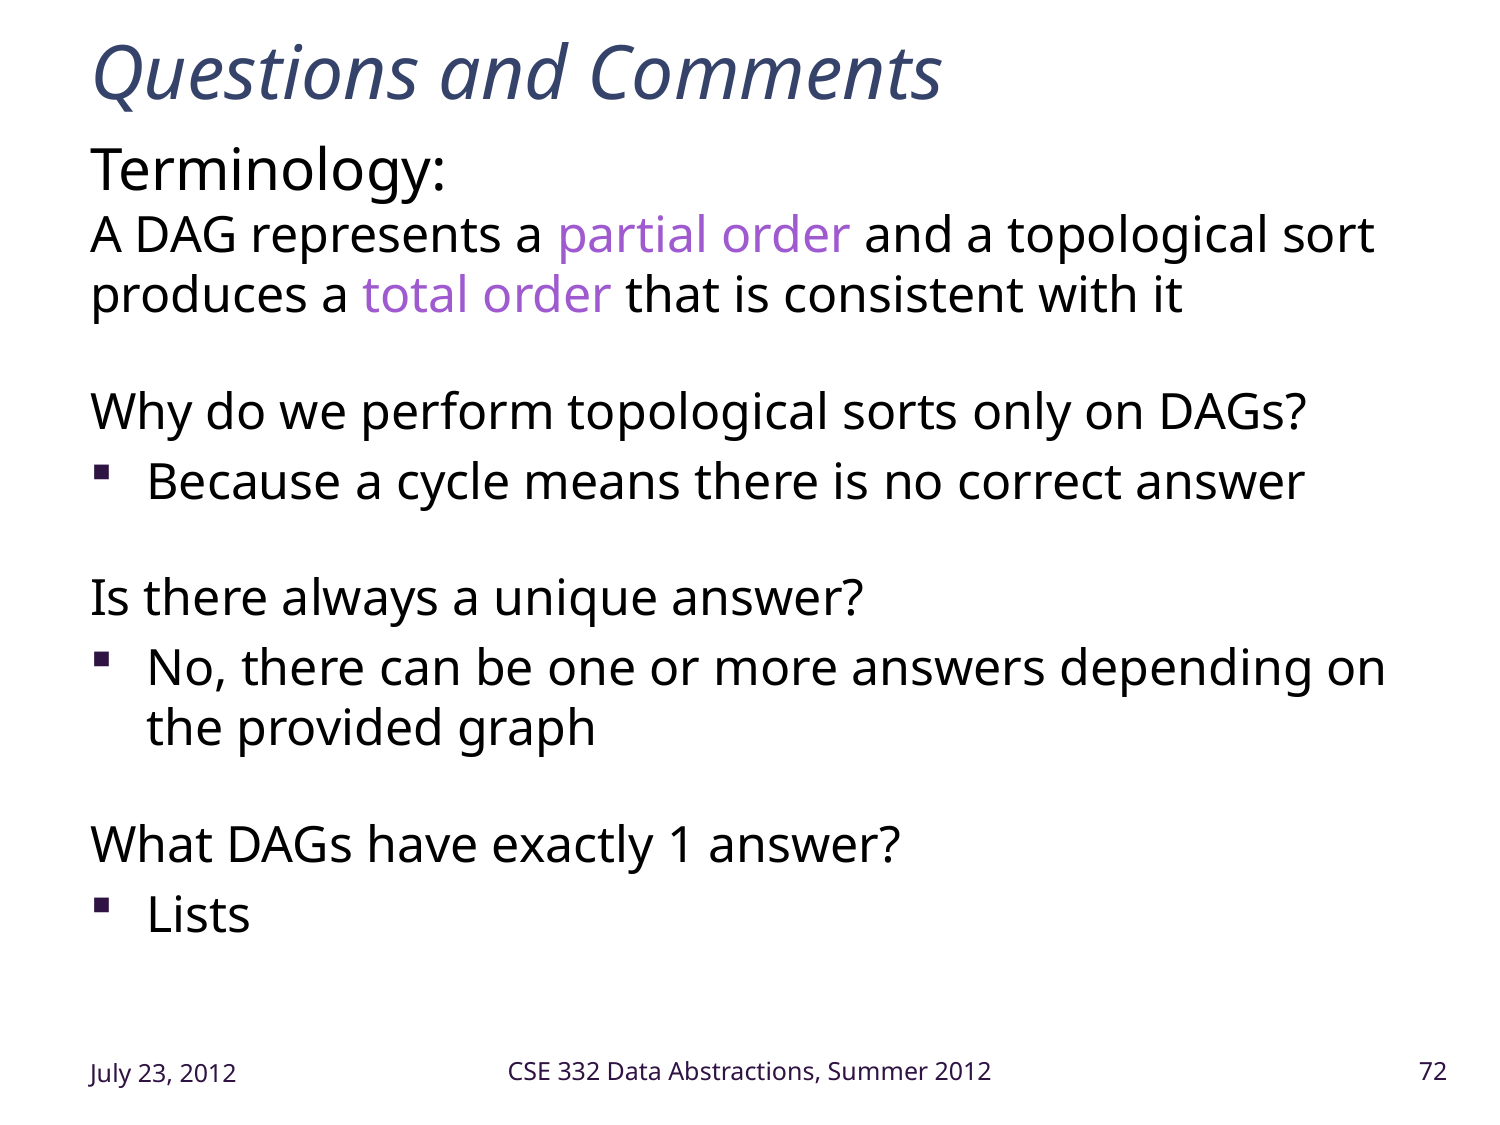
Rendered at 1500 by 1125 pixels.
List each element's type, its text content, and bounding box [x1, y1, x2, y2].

footer CSE 332 Data Abstractions, Summer 2012 [348, 1042, 1152, 1103]
list Terminology: A DAG represents a partial order and a topological sort produces a total order that is consistent with it Why do we perform topological sorts only on DAGs? Because a cycle means there is no correct answer Is there always a unique answer? No, there can be one or more answers depending on the provided graph What DAGs have exactly 1 answer? Lists [75, 125, 1463, 1025]
title Questions and Comments [75, 24, 1463, 105]
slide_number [75, 1042, 338, 1103]
slide_number 72 [1333, 1042, 1463, 1103]
